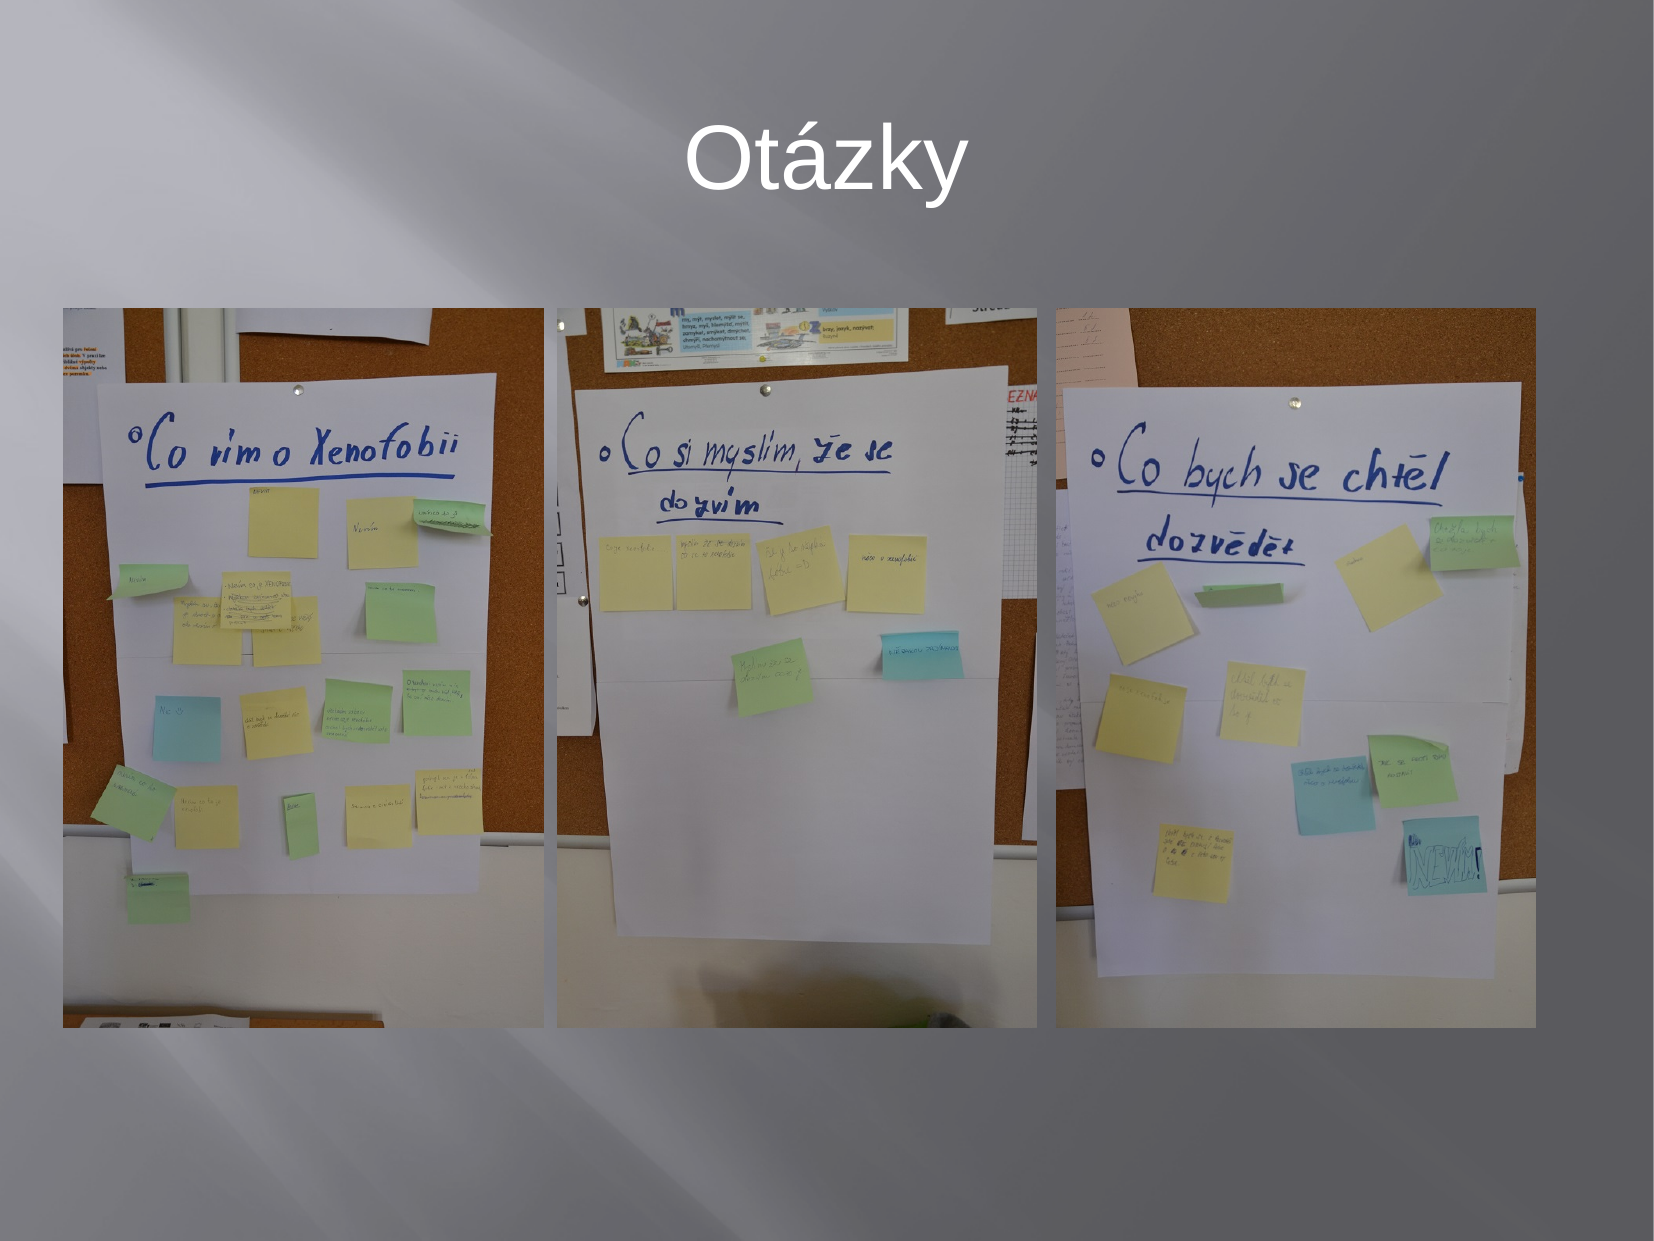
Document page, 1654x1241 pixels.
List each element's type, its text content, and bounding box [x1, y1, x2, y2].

picture [557, 308, 1038, 1028]
picture [1055, 308, 1536, 1028]
picture [63, 308, 544, 1028]
text_box Otázky [82, 49, 1571, 257]
